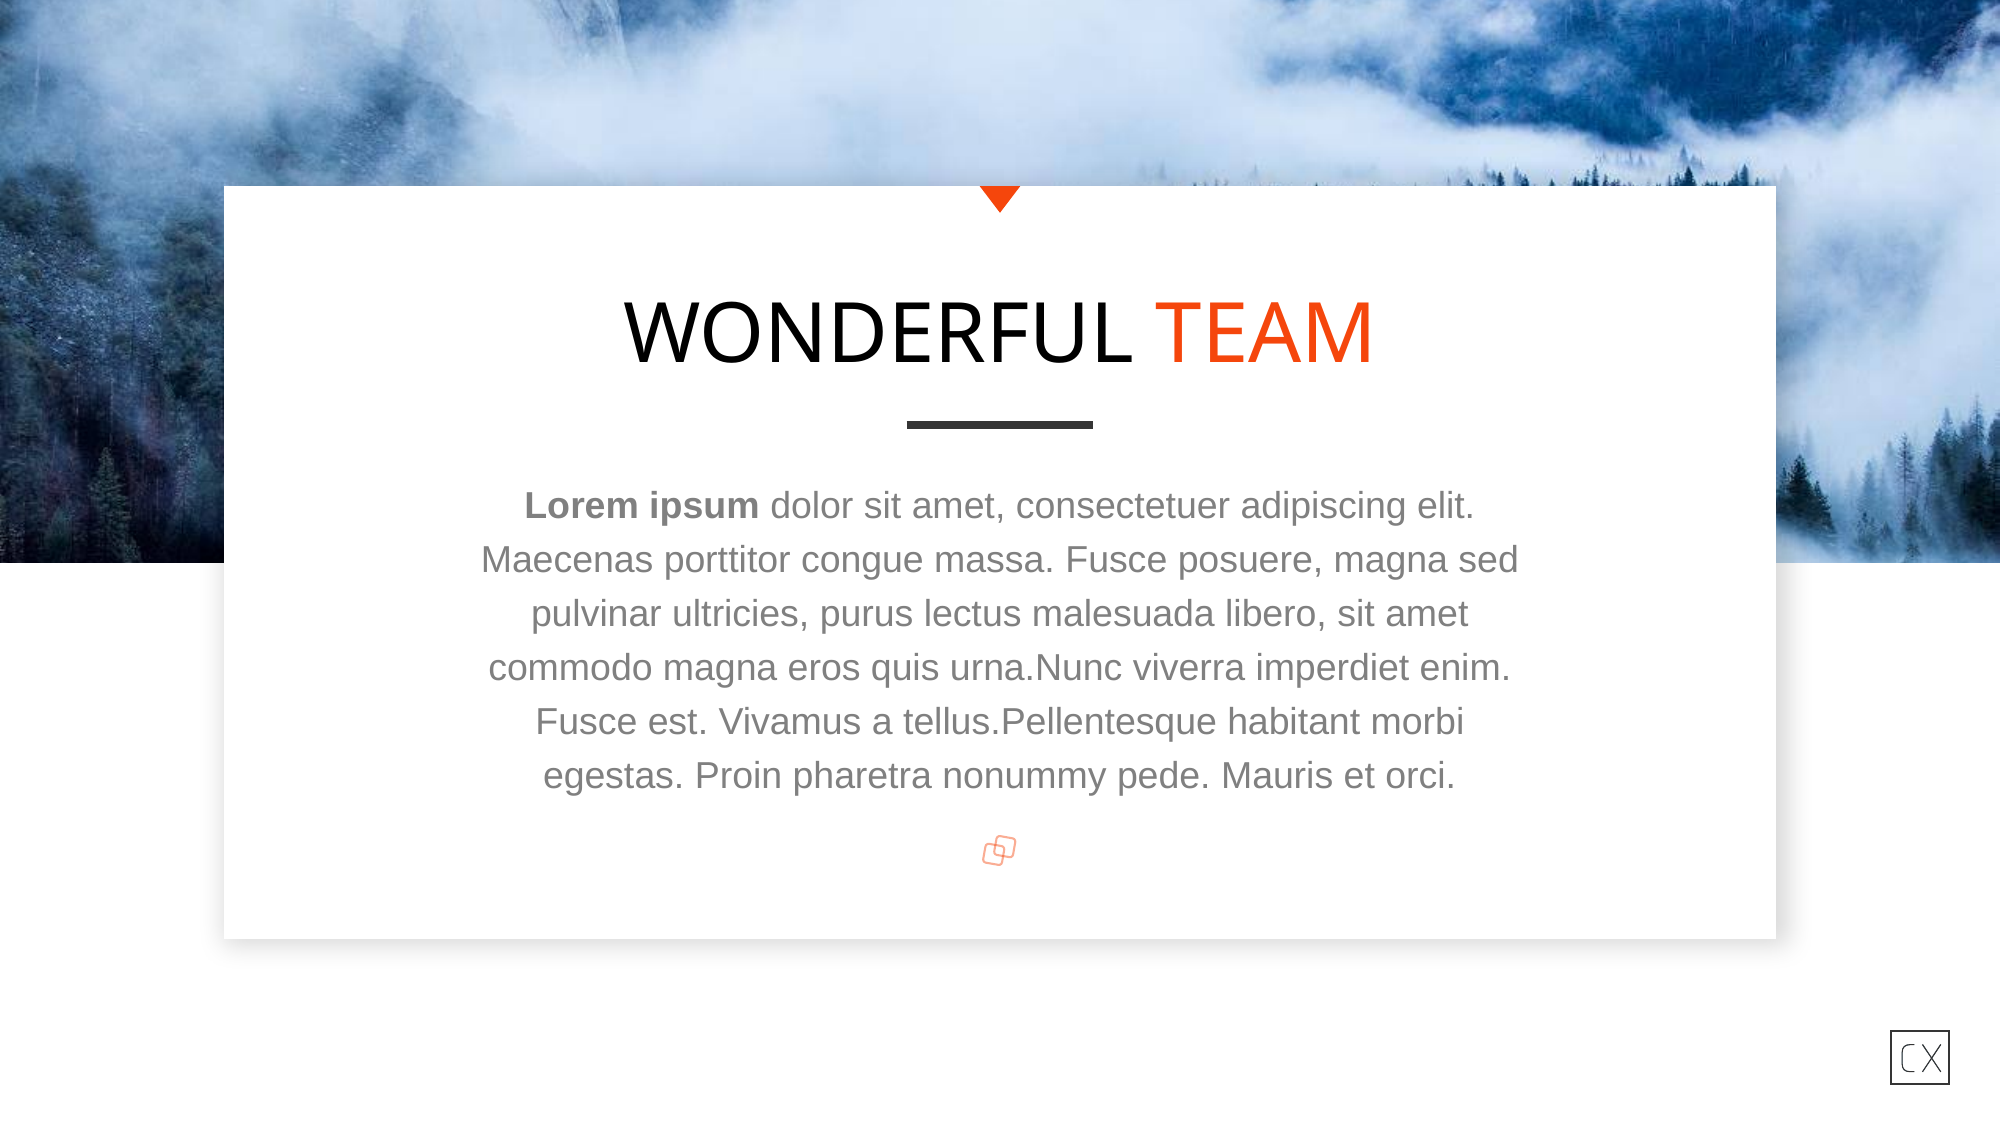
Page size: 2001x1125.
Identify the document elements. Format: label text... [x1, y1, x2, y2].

picture [0, 0, 2000, 563]
text_box Lorem ipsum dolor sit amet, consectetuer adipiscing elit. Maecenas porttitor congue massa. Fusce posuere, magna sed pulvinar ultricies, purus lectus malesuada libero, sit amet commodo magna eros quis urna.Nunc viverra imperdiet enim. Fusce est. Vivamus a tellus.Pellentesque habitant morbi egestas. Proin pharetra nonummy pede. Mauris et orci. [457, 563, 1543, 803]
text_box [1891, 1031, 1949, 1084]
text_box [223, 563, 1777, 940]
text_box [982, 840, 1016, 861]
